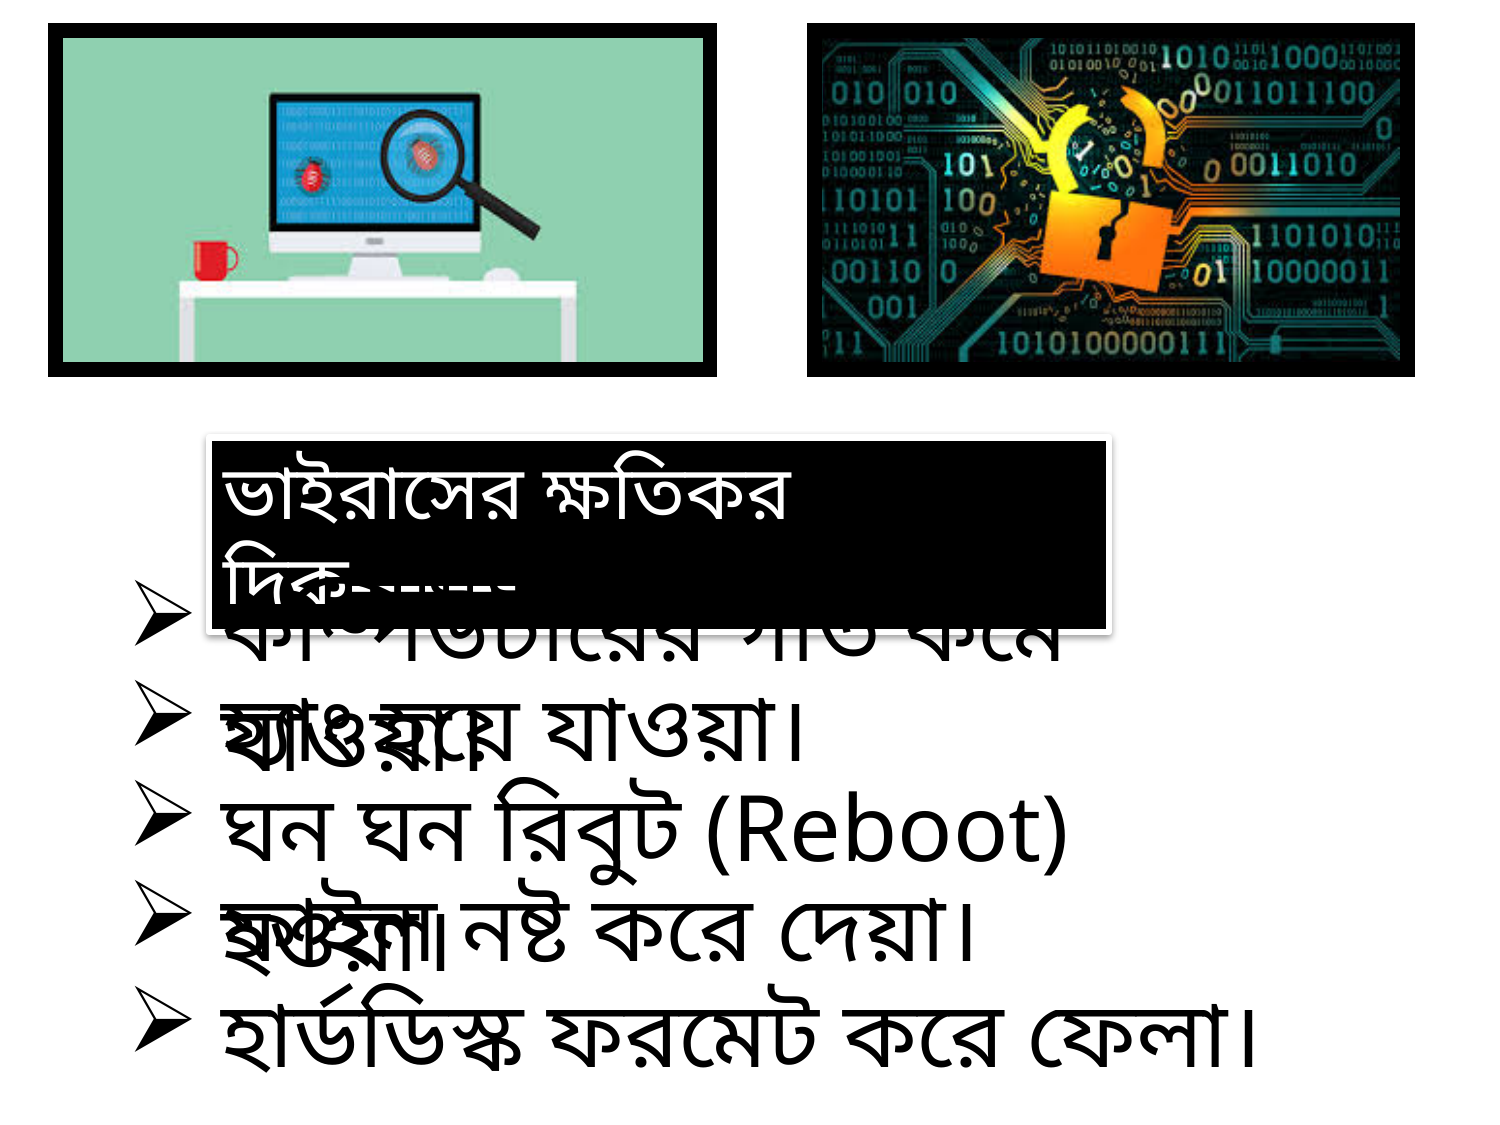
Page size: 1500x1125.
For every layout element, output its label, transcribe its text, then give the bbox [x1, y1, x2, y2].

text_box হার্ডডিস্ক ফরমেট করে ফেলা। [112, 968, 1279, 1094]
picture [821, 37, 1401, 363]
picture [62, 37, 704, 363]
text_box ভাইরাসের ক্ষতিকর দিক------- [206, 434, 1112, 562]
text_box হ্যাং হয়ে যাওয়া। [112, 662, 1279, 762]
text_box ঘন ঘন রিবুট (Reboot) হওয়া। [112, 762, 1279, 862]
text_box ফাইল নষ্ট করে দেয়া। [112, 862, 1279, 968]
text_box কম্পিউটারের গতি কমে যাওয়া। [112, 562, 1279, 662]
